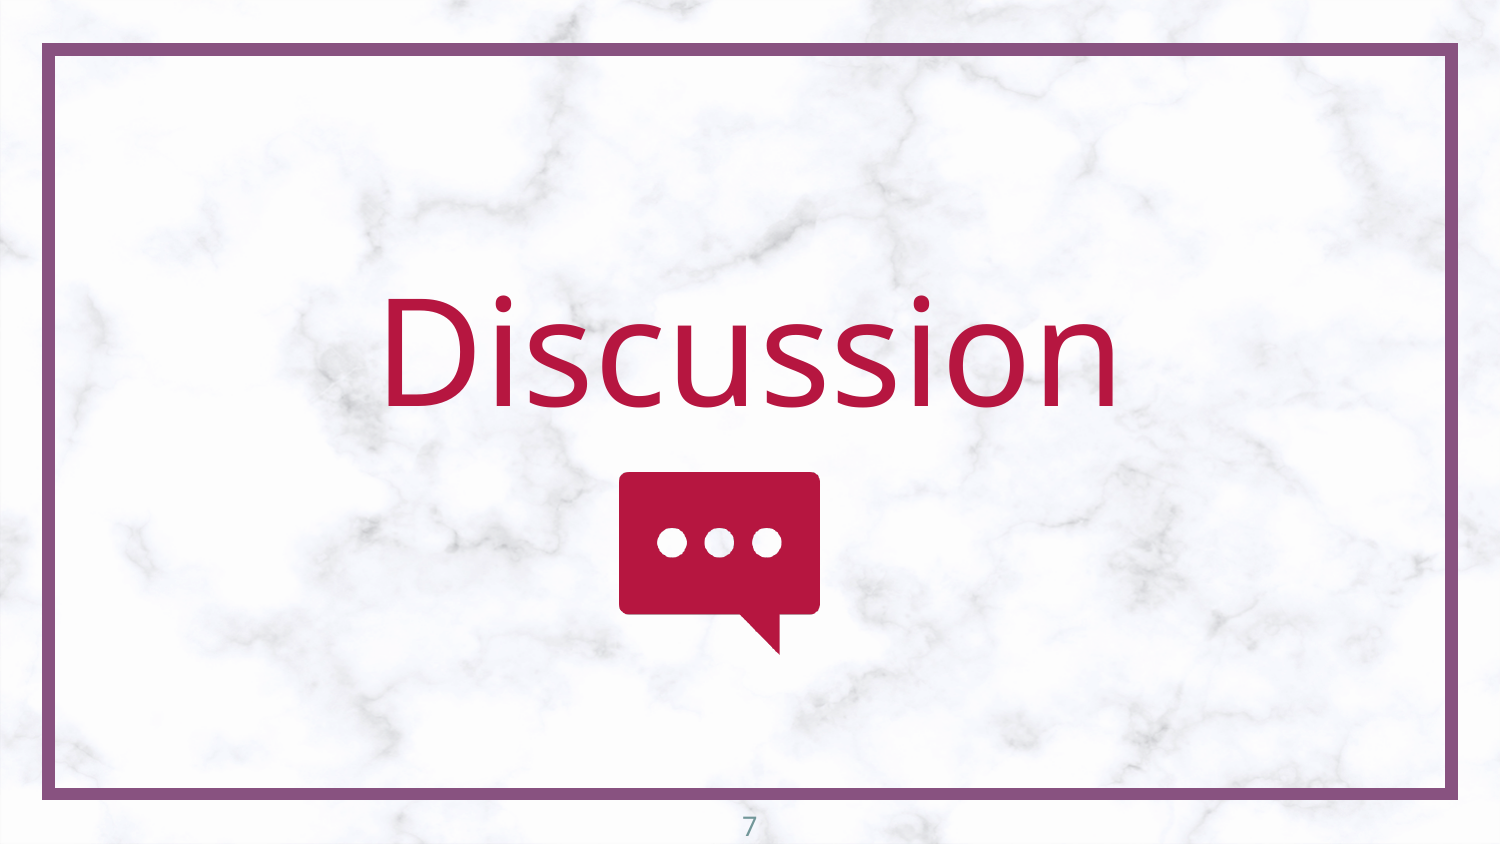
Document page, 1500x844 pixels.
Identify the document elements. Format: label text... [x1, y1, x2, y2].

picture [0, 0, 1500, 844]
slide_number 7 [719, 812, 781, 844]
text_box [48, 49, 1452, 795]
